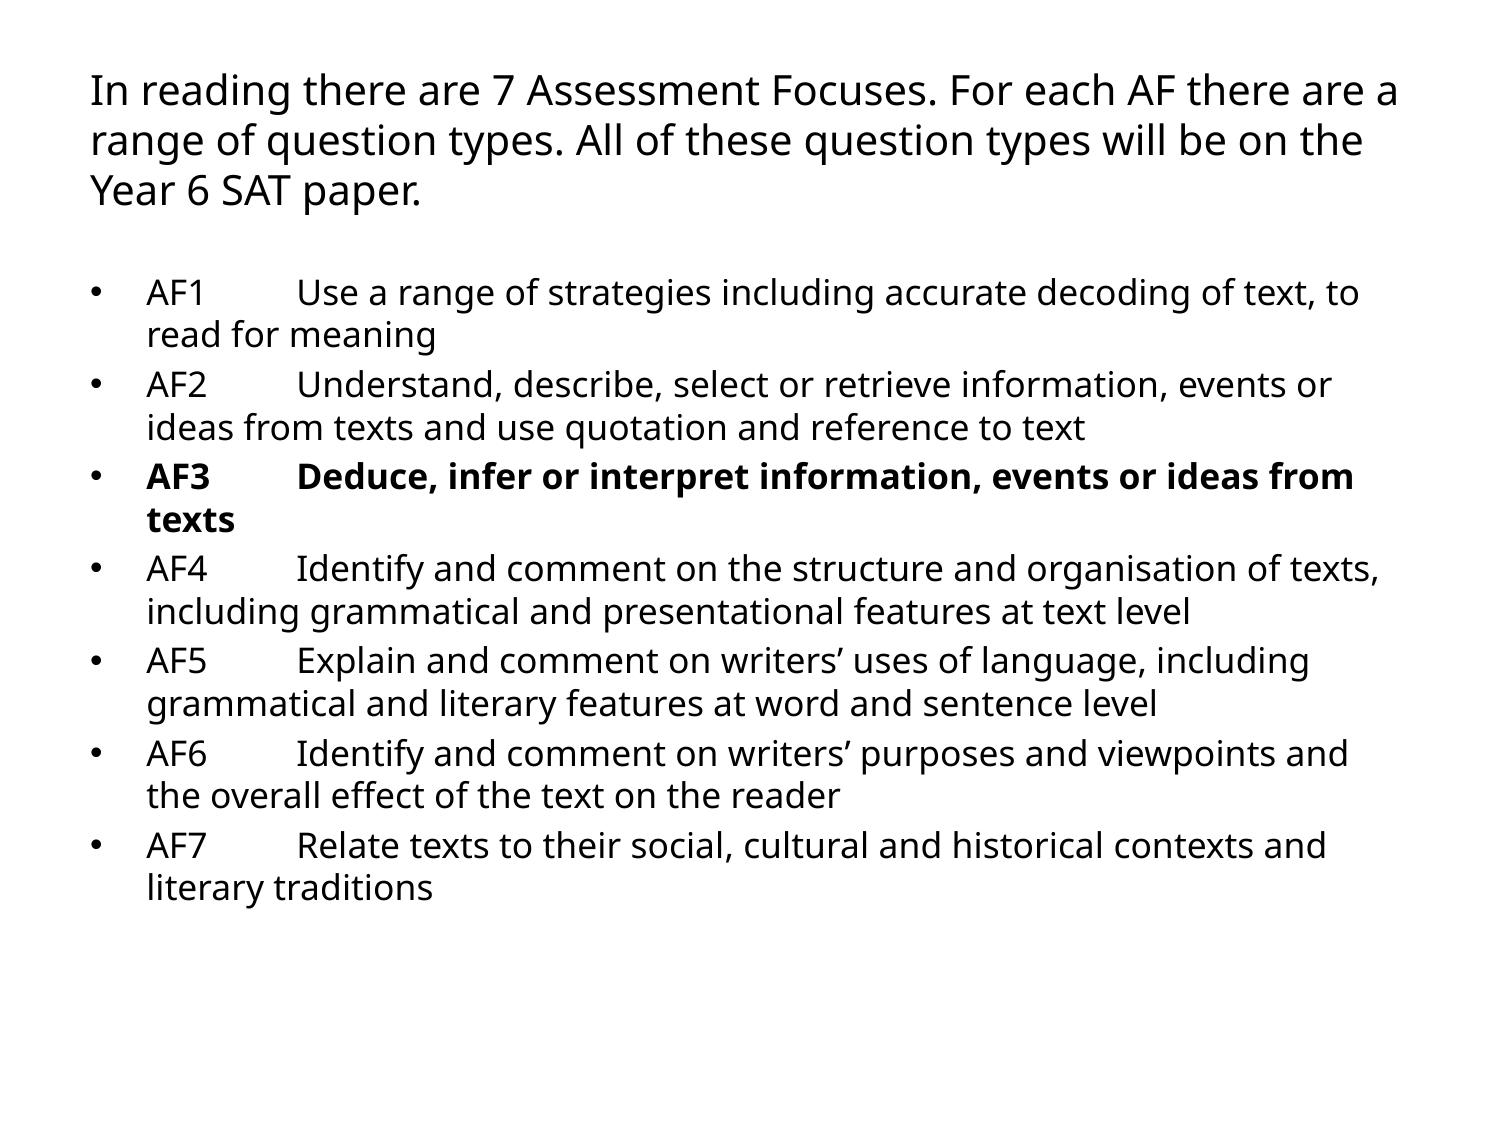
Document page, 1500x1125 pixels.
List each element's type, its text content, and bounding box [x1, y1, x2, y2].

title In reading there are 7 Assessment Focuses. For each AF there are a range of question types. All of these question types will be on the Year 6 SAT paper. [75, 45, 1425, 233]
list AF1 Use a range of strategies including accurate decoding of text, to read for meaning AF2 Understand, describe, select or retrieve information, events or ideas from texts and use quotation and reference to text AF3 Deduce, infer or interpret information, events or ideas from texts AF4 Identify and comment on the structure and organisation of texts, including grammatical and presentational features at text level AF5 Explain and comment on writers’ uses of language, including grammatical and literary features at word and sentence level AF6 Identify and comment on writers’ purposes and viewpoints and the overall effect of the text on the reader AF7 Relate texts to their social, cultural and historical contexts and literary traditions [75, 262, 1425, 1005]
